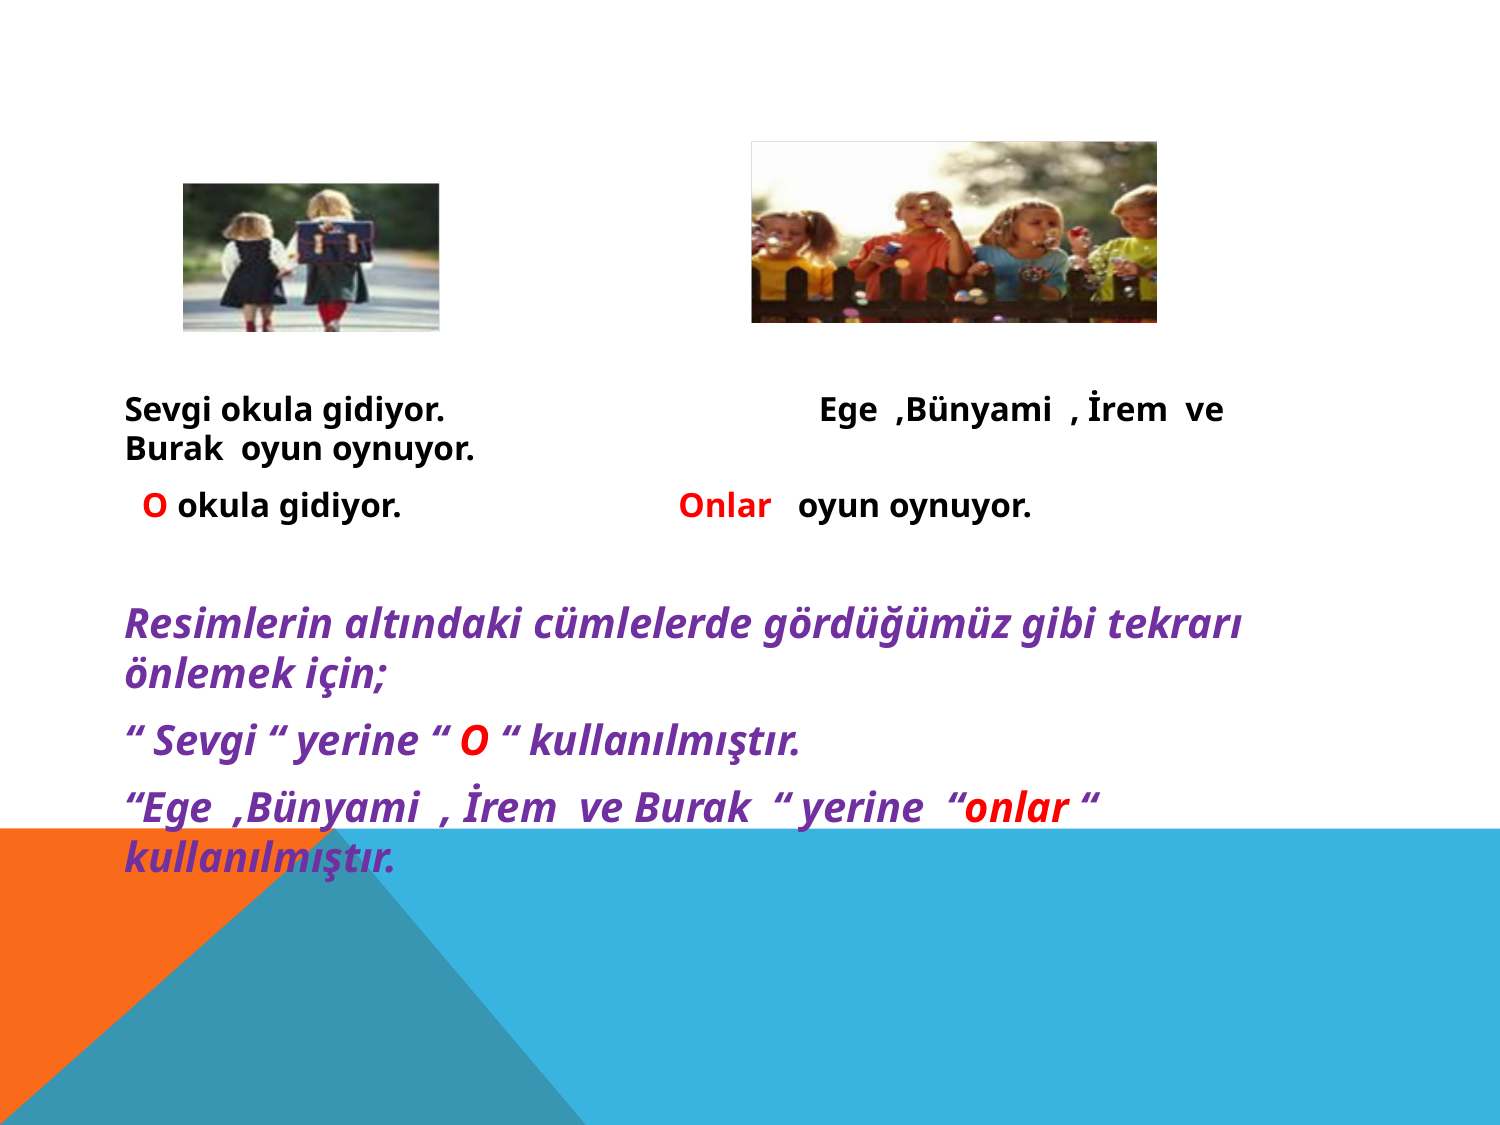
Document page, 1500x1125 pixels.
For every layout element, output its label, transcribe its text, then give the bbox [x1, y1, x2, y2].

picture [182, 182, 441, 332]
picture [749, 140, 1157, 324]
list Sevgi okula gidiyor. Ege ,Bünyami , İrem ve Burak oyun oynuyor. O okula gidiyor. Onlar oyun oynuyor. Resimlerin altındaki cümlelerde gördüğümüz gibi tekrarı önlemek için; “ Sevgi “ yerine “ O “ kullanılmıştır. “Ege ,Bünyami , İrem ve Burak “ yerine “onlar “ kullanılmıştır. [109, 267, 1344, 1000]
